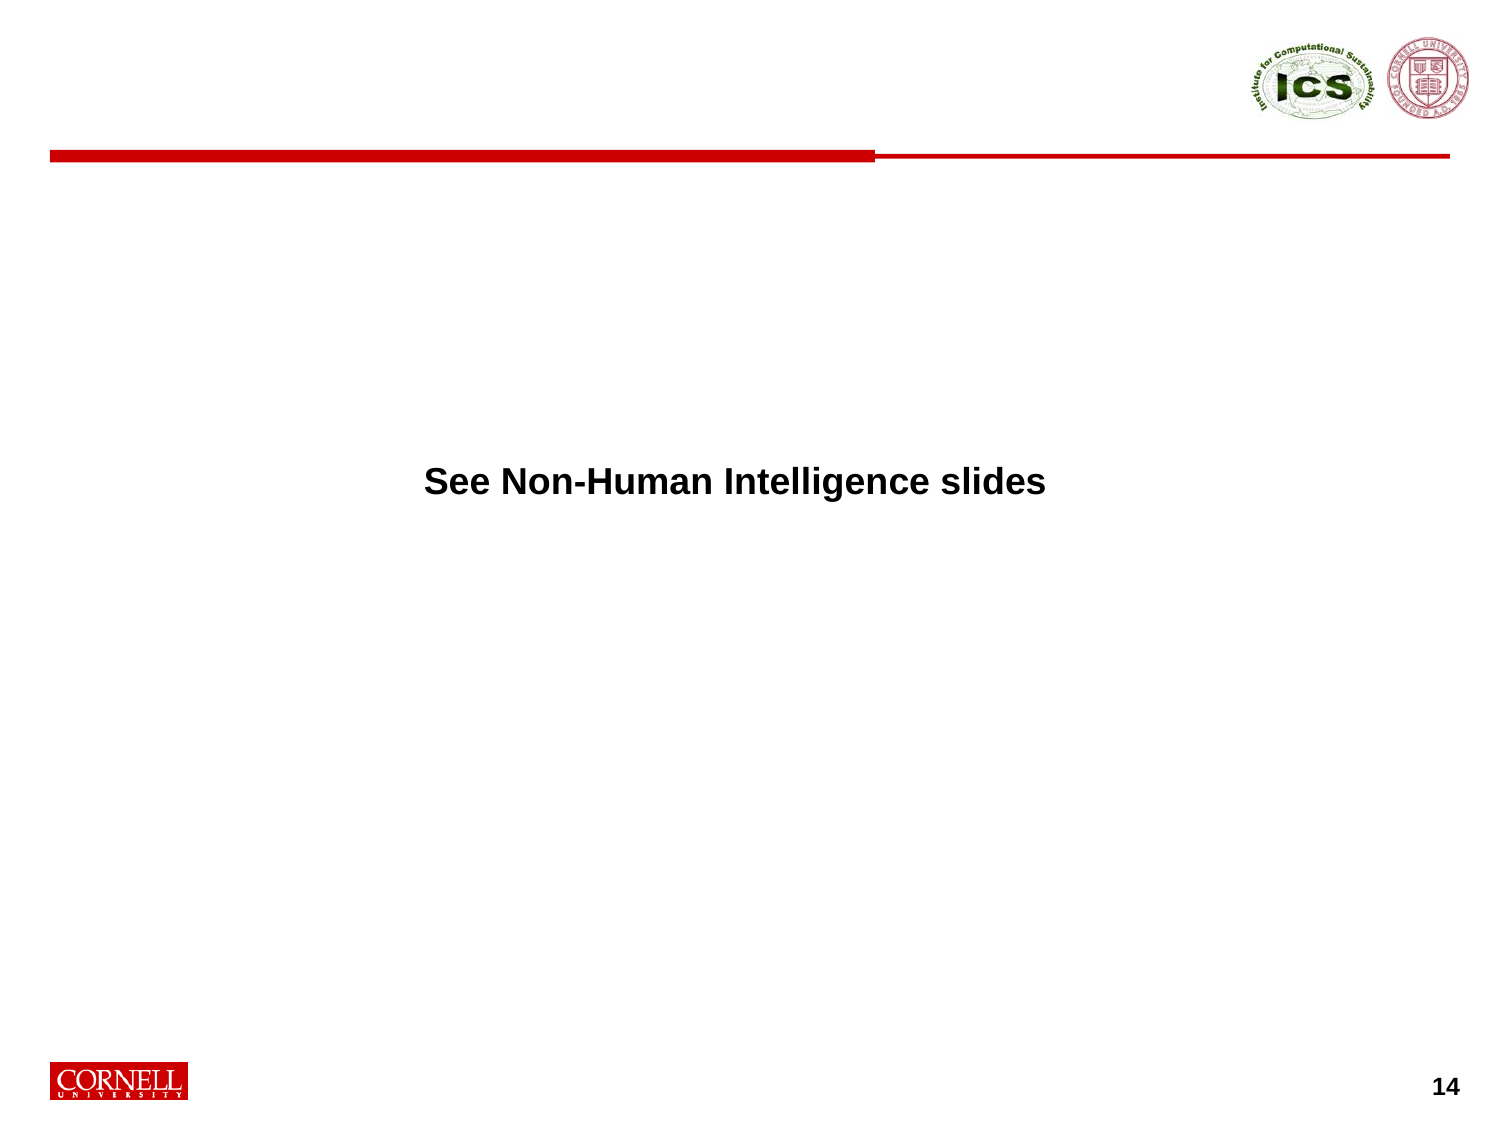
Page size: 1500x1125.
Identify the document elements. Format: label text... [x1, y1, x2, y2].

slide_number 14 [1162, 1062, 1476, 1101]
picture [1250, 42, 1375, 125]
picture [50, 1062, 188, 1100]
text_box See Non-Human Intelligence slides [409, 449, 1063, 510]
picture [1387, 37, 1469, 119]
